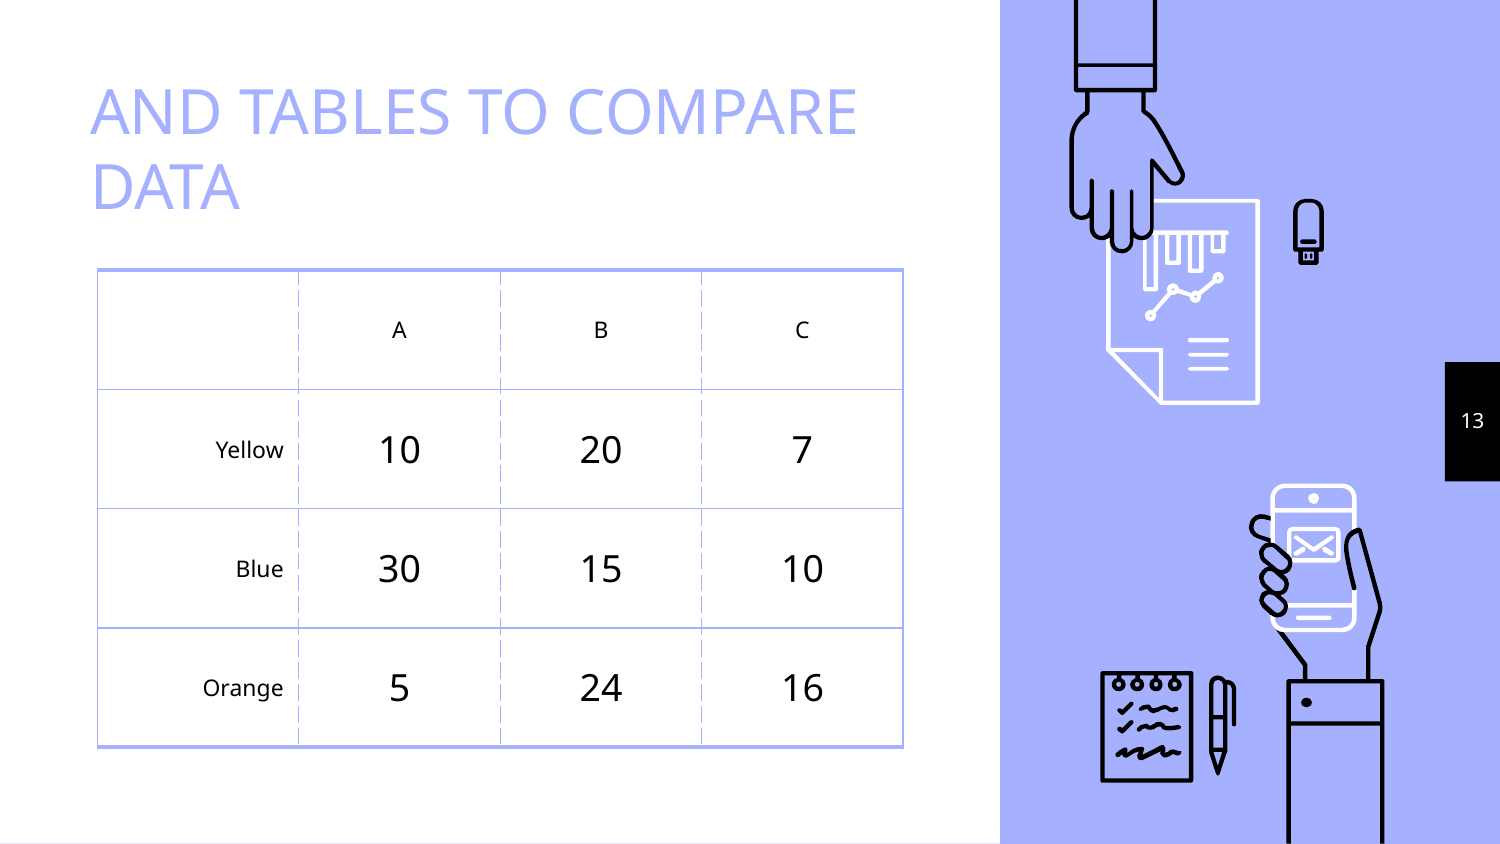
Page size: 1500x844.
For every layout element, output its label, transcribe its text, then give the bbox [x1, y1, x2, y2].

table_cell 16 [702, 629, 902, 745]
table_header C [702, 272, 902, 389]
table_header B [500, 272, 702, 389]
table_cell 7 [702, 390, 902, 508]
table_cell Orange [98, 629, 299, 745]
table_cell 5 [299, 629, 500, 745]
table_header [98, 272, 299, 389]
slide_number ‹#› [1444, 362, 1500, 482]
title AND TABLES TO COMPARE DATA [75, 96, 918, 237]
table_cell 10 [299, 390, 500, 508]
table_cell 30 [299, 509, 500, 627]
table_header A [299, 272, 500, 389]
table_cell 20 [500, 390, 702, 508]
table_cell Yellow [98, 390, 299, 508]
table_cell Blue [98, 509, 299, 627]
table_cell 15 [500, 509, 702, 627]
table_cell 24 [500, 629, 702, 745]
table_cell 10 [702, 509, 902, 627]
